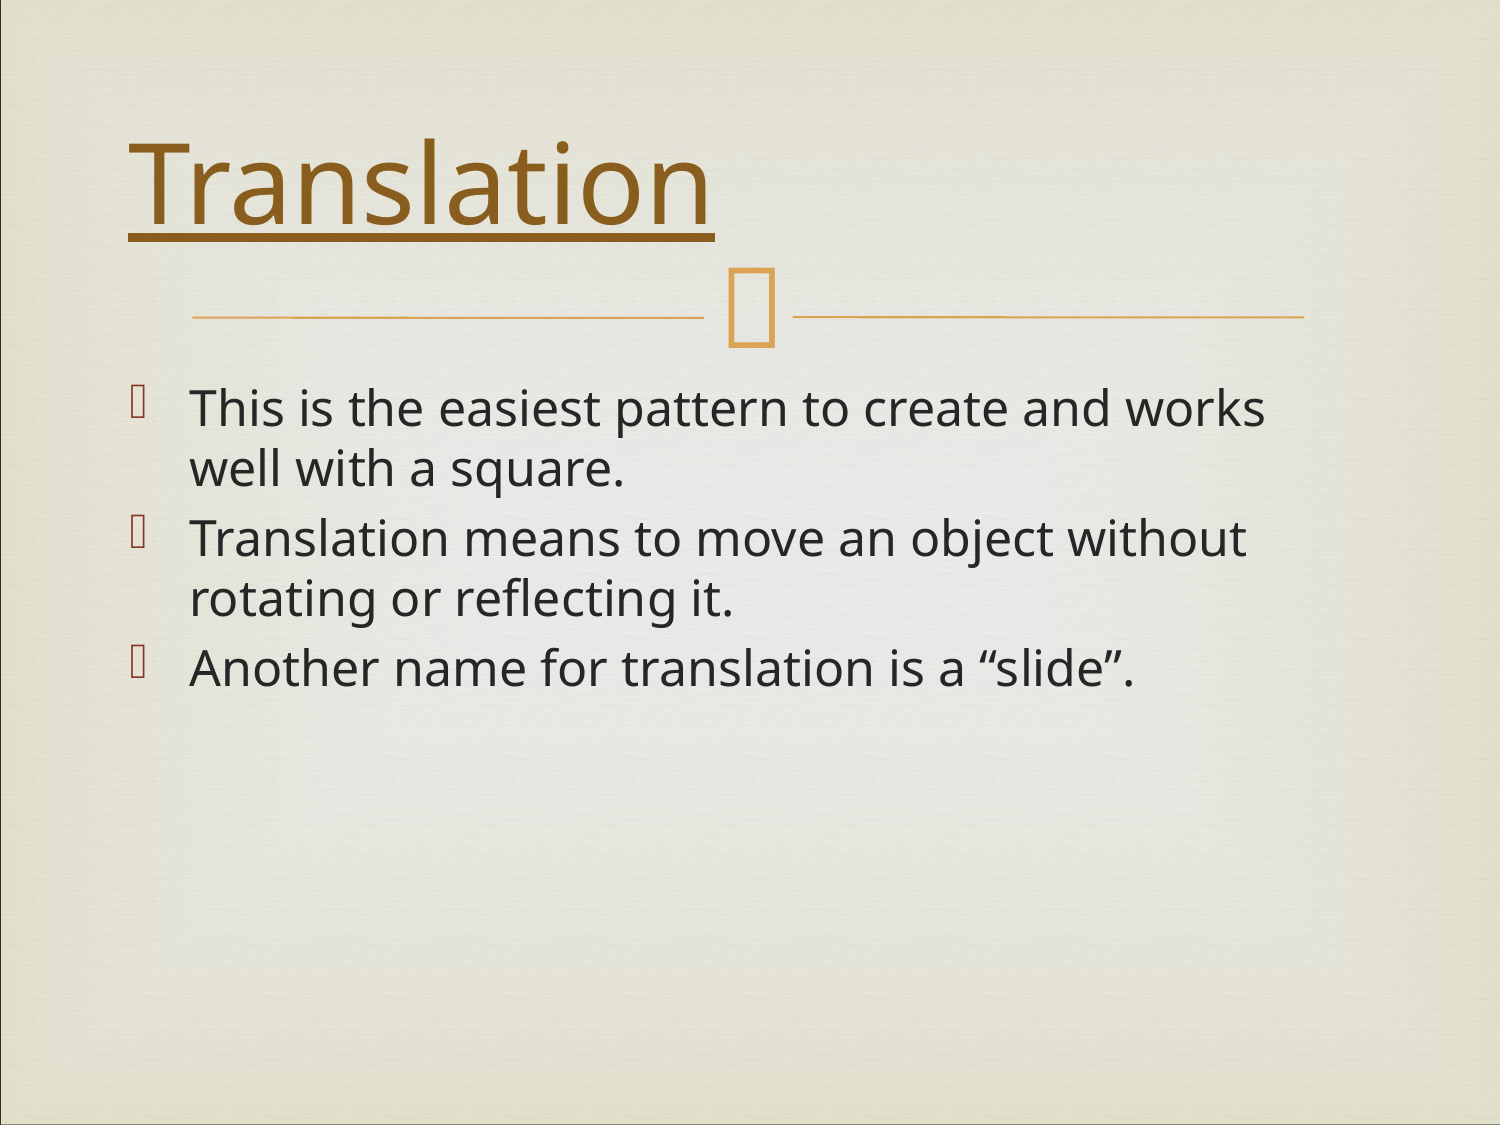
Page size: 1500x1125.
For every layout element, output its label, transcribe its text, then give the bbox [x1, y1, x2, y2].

title Translation [113, 93, 1386, 267]
list This is the easiest pattern to create and works well with a square. Translation means to move an object without rotating or reflecting it. Another name for translation is a “slide”. [114, 368, 1386, 1005]
